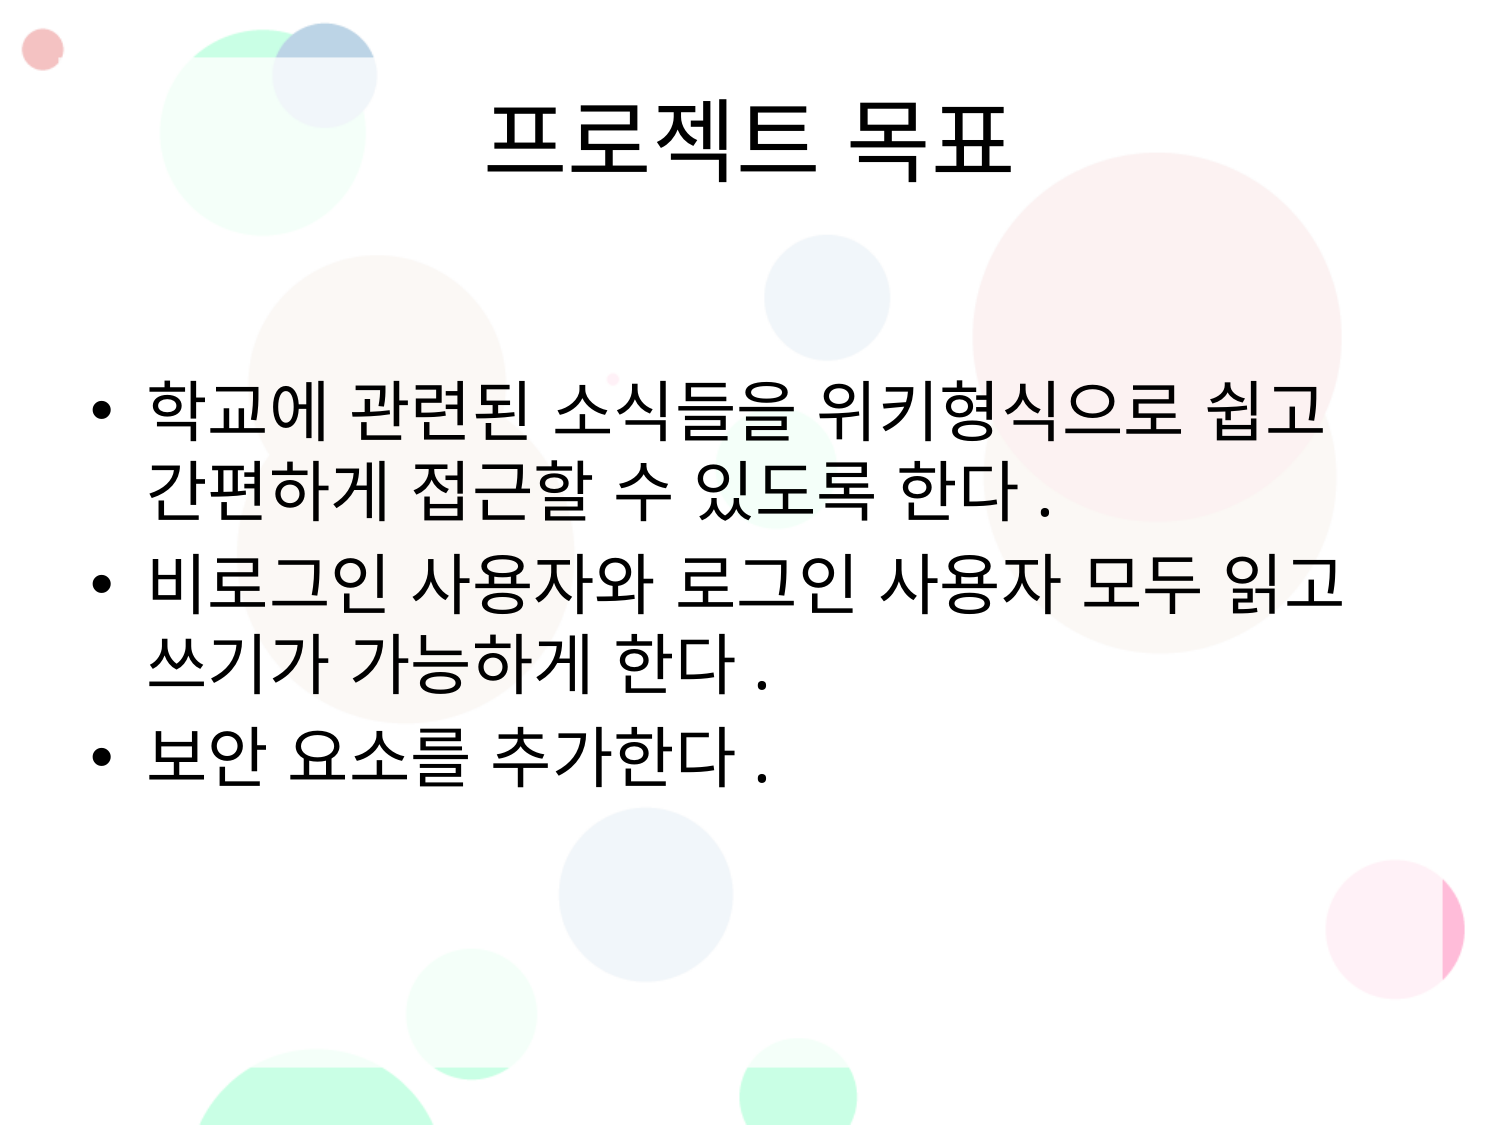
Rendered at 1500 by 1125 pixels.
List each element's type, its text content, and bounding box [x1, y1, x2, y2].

list 학교에 관련된 소식들을 위키형식으로 쉽고 간편하게 접근할 수 있도록 한다. 비로그인 사용자와 로그인 사용자 모두 읽고 쓰기가 가능하게 한다. 보안 요소를 추가한다. [75, 361, 1425, 1005]
title 프로젝트 목표 [75, 45, 1425, 233]
picture [0, 0, 1500, 1125]
